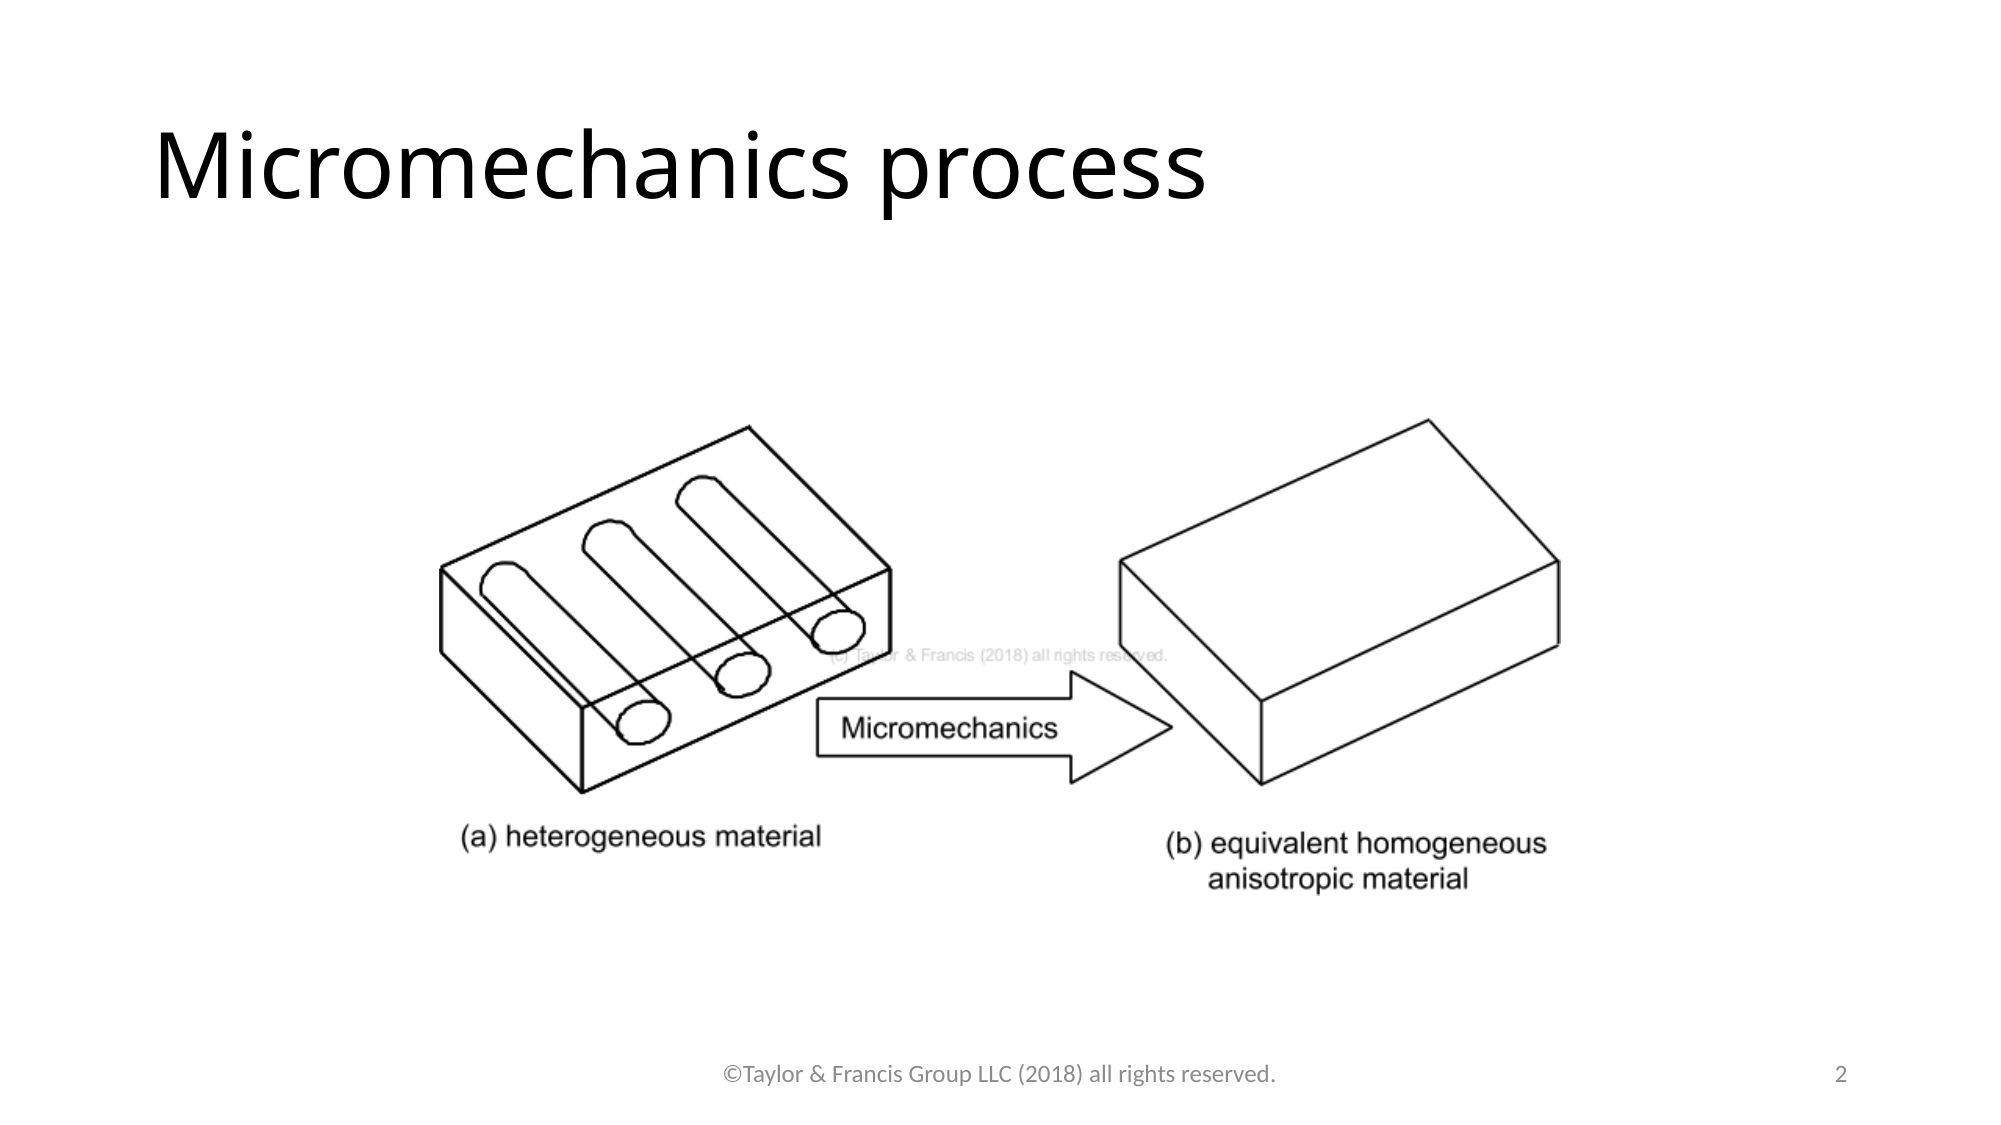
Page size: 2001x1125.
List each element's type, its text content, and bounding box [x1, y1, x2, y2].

footer ©Taylor & Francis Group LLC (2018) all rights reserved. [662, 1042, 1338, 1103]
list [439, 417, 1561, 896]
slide_number 2 [1412, 1042, 1863, 1103]
title Micromechanics process [137, 59, 1863, 278]
